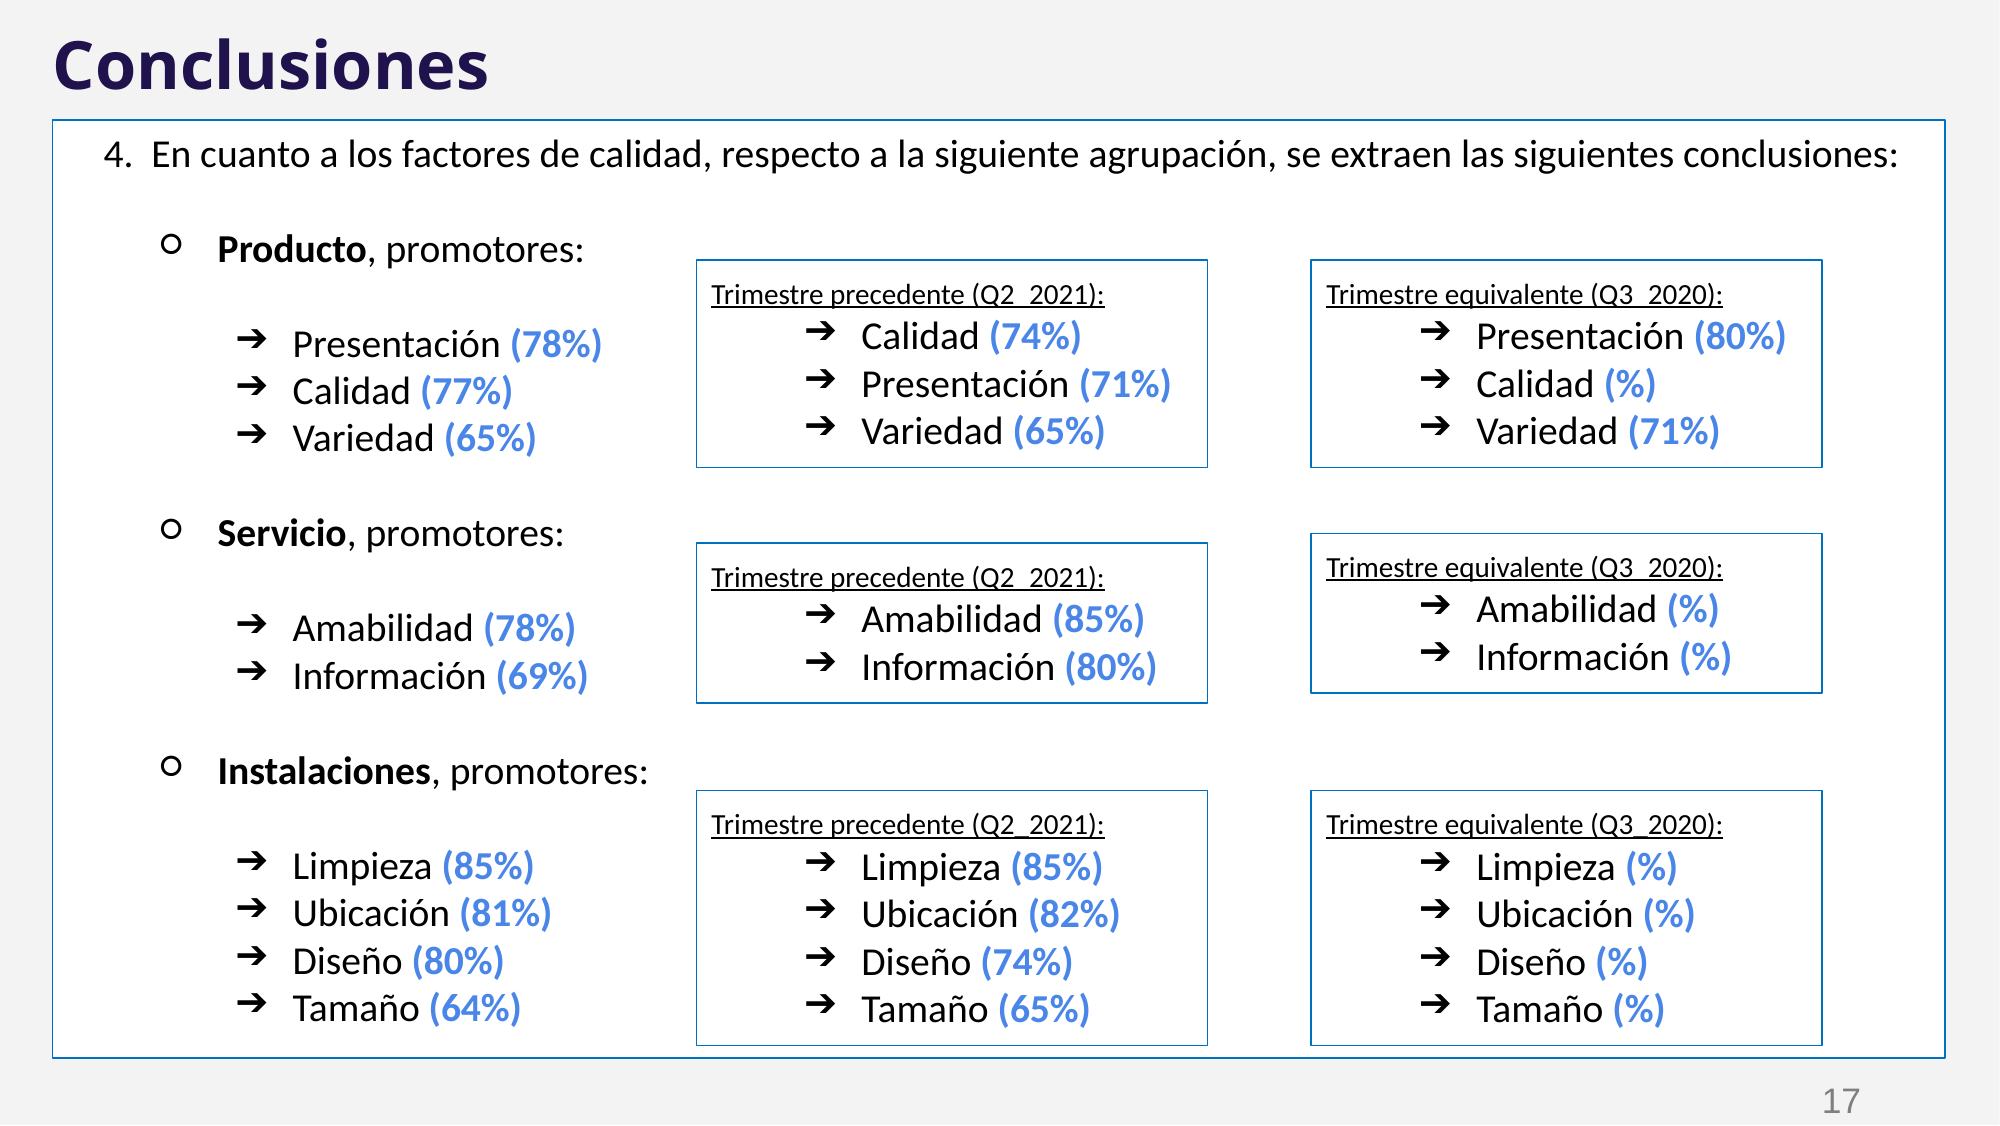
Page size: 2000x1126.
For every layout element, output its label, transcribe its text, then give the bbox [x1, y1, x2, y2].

text_box Trimestre equivalente (Q3_2020): Limpieza (%) Ubicación (%) Diseño (%) Tamaño (%) [1311, 790, 1823, 1046]
text_box Trimestre equivalente (Q3_2020): Presentación (80%) Calidad (%) Variedad (71%) [1311, 260, 1823, 468]
text_box Trimestre precedente (Q2_2021): Calidad (74%) Presentación (71%) Variedad (65%) [696, 260, 1208, 468]
text_box Trimestre precedente (Q2_2021): Limpieza (85%) Ubicación (82%) Diseño (74%) Tamaño (65%) [696, 790, 1208, 1046]
text_box Trimestre equivalente (Q3_2020): Amabilidad (%) Información (%) [1311, 533, 1823, 694]
text_box Conclusiones [52, 0, 1945, 120]
text_box 4. En cuanto a los factores de calidad, respecto a la siguiente agrupación, se extraen las siguientes conclusiones: Producto, promotores: Presentación (78%) Calidad (77%) Variedad (65%) Servicio, promotores: Amabilidad (78%) Información (69%) Instalaciones, promotores: Limpieza (85%) Ubicación (81%) Diseño (80%) Tamaño (64%) [52, 120, 1945, 1058]
text_box Trimestre precedente (Q2_2021): Amabilidad (85%) Información (80%) [696, 543, 1208, 703]
slide_number ‹#› [1412, 1069, 1880, 1126]
